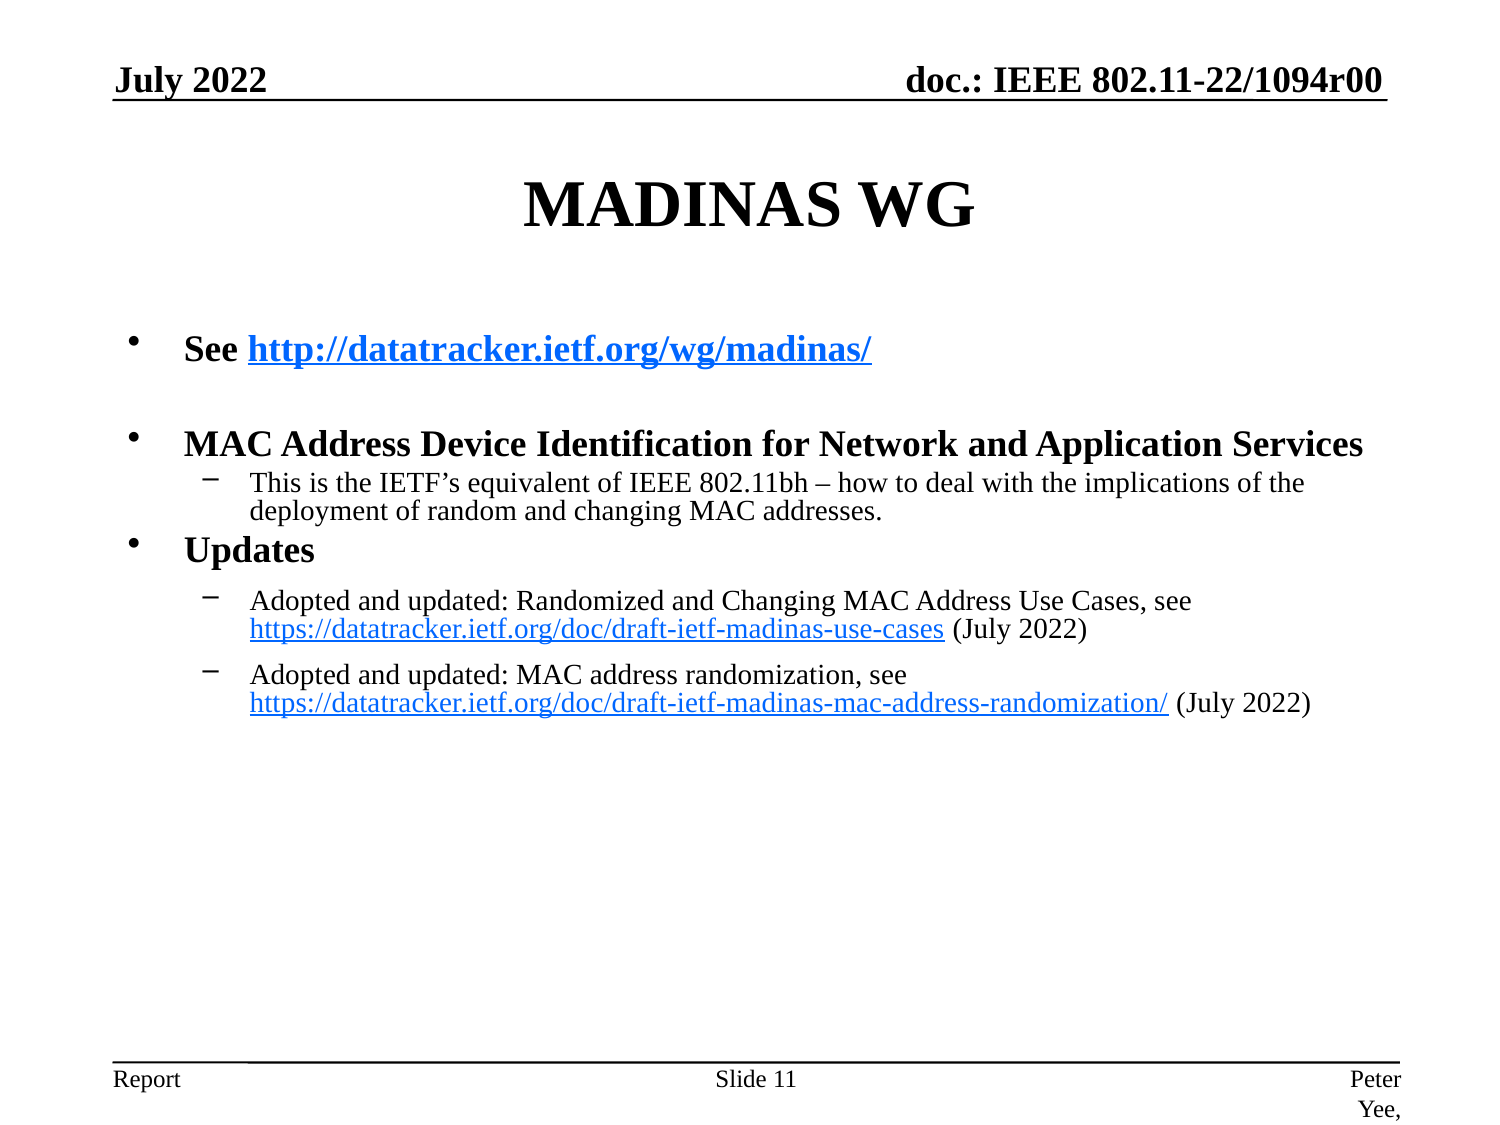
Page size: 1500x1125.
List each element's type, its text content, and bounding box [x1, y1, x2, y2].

footer Peter Yee, AKAYLA [1325, 1062, 1402, 1093]
list See http://datatracker.ietf.org/wg/madinas/ MAC Address Device Identification for Network and Application Services This is the IETF’s equivalent of IEEE 802.11bh – how to deal with the implications of the deployment of random and changing MAC addresses. Updates Adopted and updated: Randomized and Changing MAC Address Use Cases, see https://datatracker.ietf.org/doc/draft-ietf-madinas-use-cases (July 2022) Adopted and updated: MAC address randomization, see https://datatracker.ietf.org/doc/draft-ietf-madinas-mac-address-randomization/ (July 2022) [112, 324, 1388, 1000]
title MADINAS WG [112, 112, 1388, 288]
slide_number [114, 54, 425, 100]
slide_number Slide 11 [712, 1062, 800, 1093]
